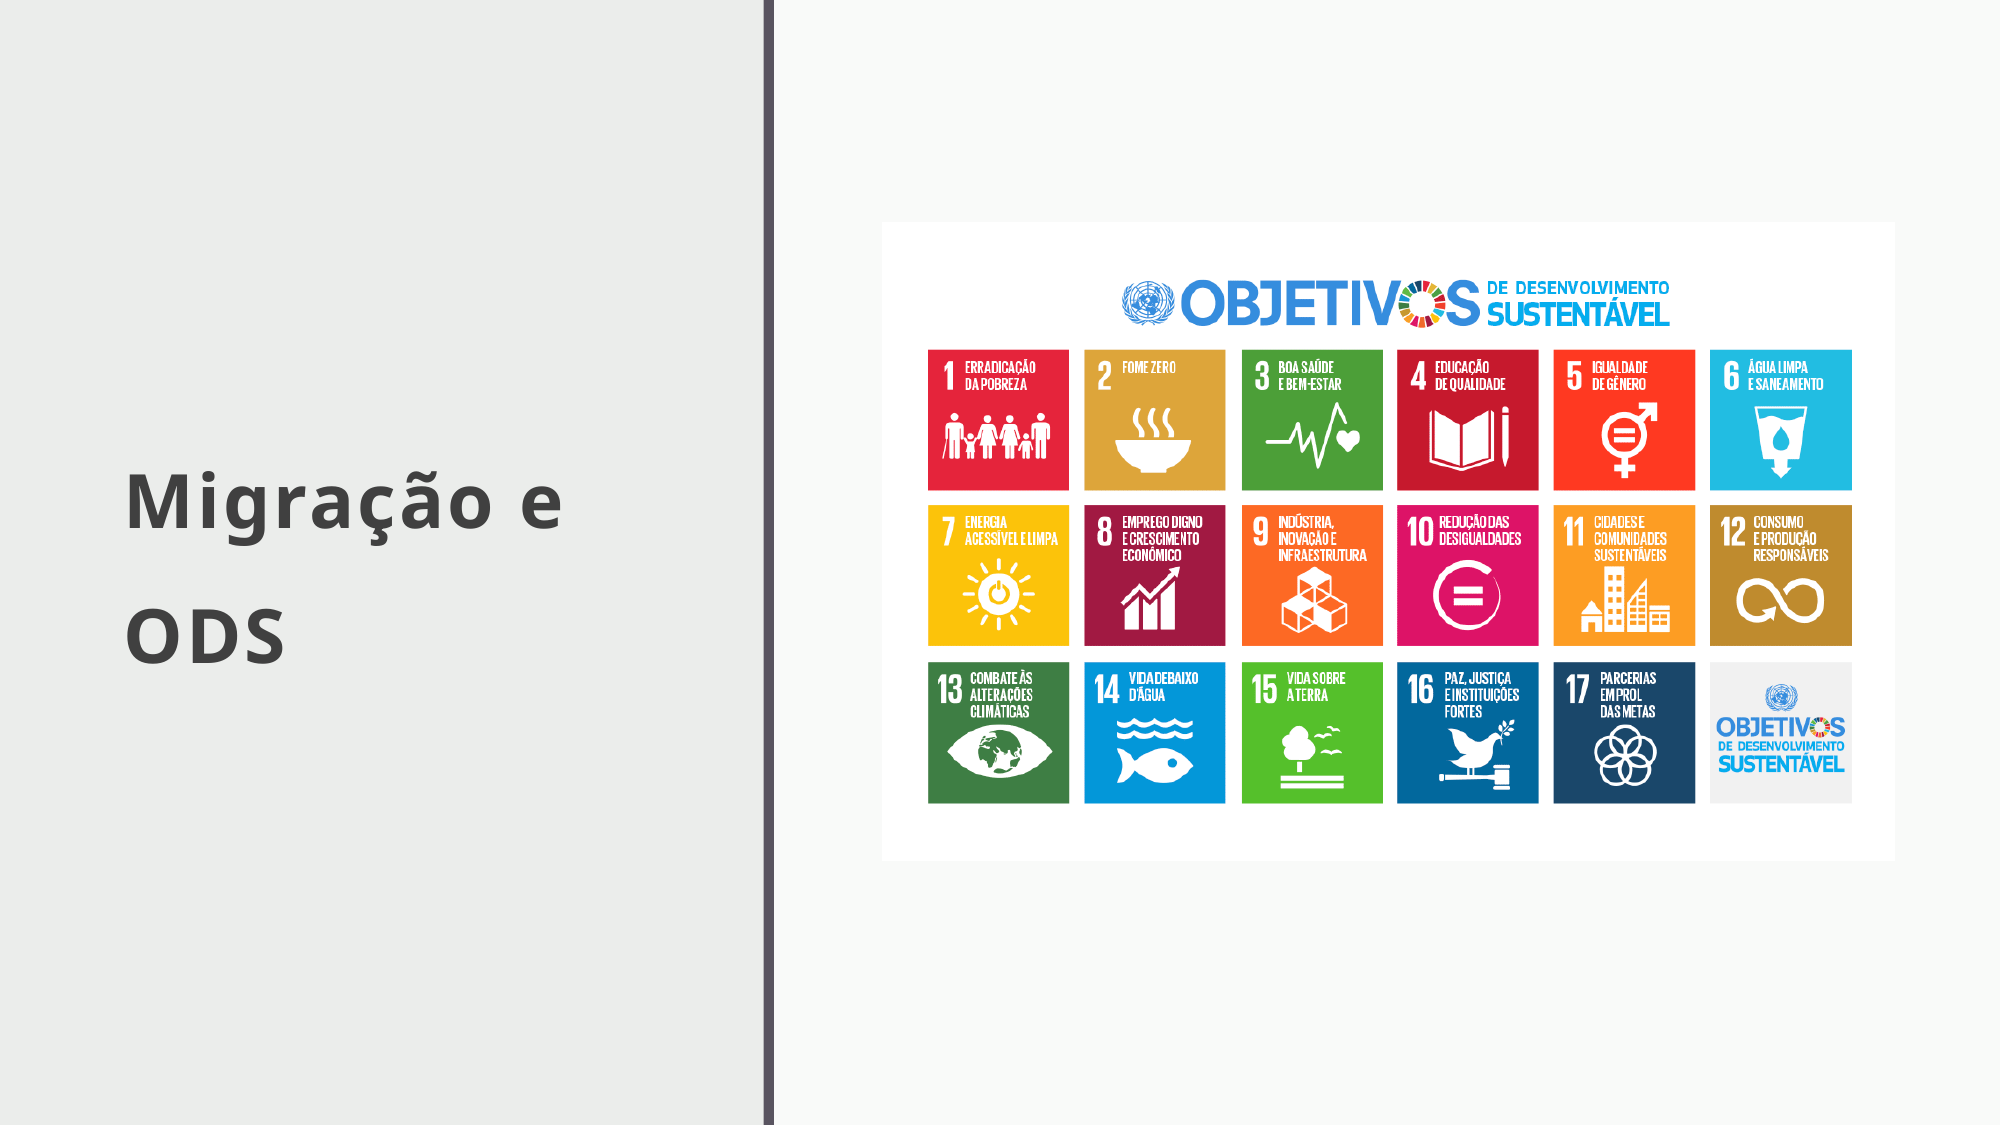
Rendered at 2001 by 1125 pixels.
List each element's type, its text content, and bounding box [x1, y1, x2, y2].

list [881, 222, 1895, 862]
title Migração e ODS [105, 115, 666, 969]
